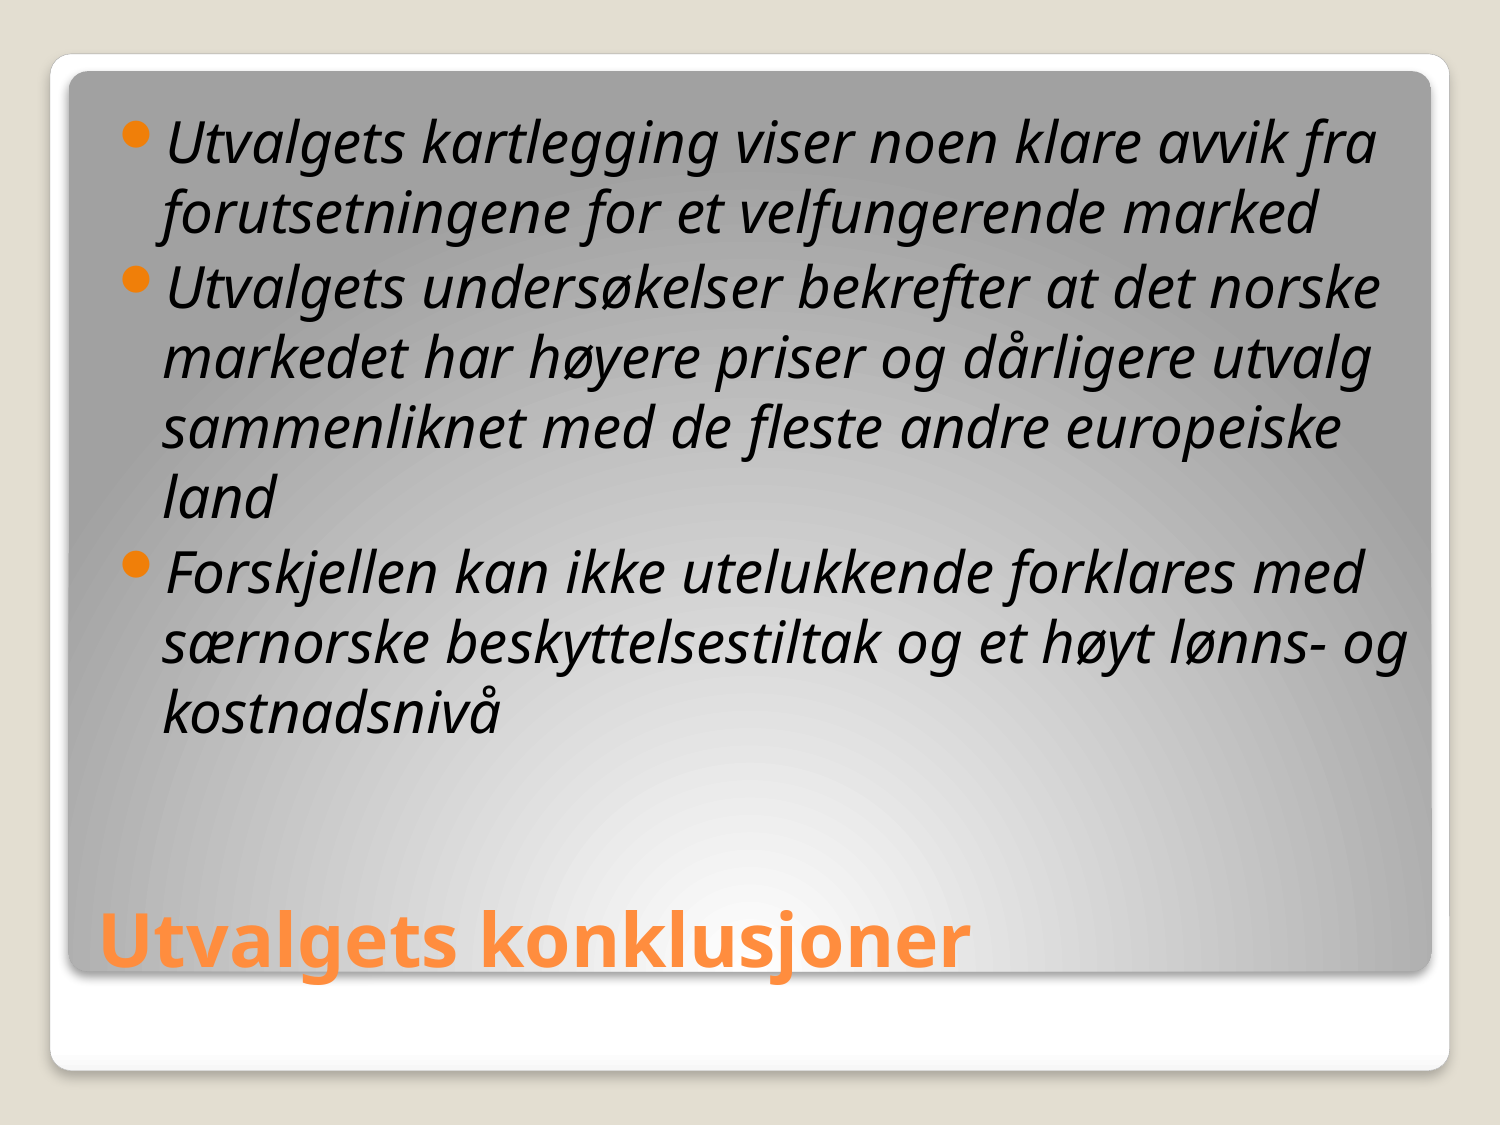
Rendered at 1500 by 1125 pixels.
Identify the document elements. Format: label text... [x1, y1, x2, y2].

title Utvalgets konklusjoner [82, 817, 1425, 991]
list Utvalgets kartlegging viser noen klare avvik fra forutsetningene for et velfungerende marked Utvalgets undersøkelser bekrefter at det norske markedet har høyere priser og dårligere utvalg sammenliknet med de fleste andre europeiske land Forskjellen kan ikke utelukkende forklares med særnorske beskyttelsestiltak og et høyt lønns- og kostnadsnivå [88, 89, 1432, 673]
